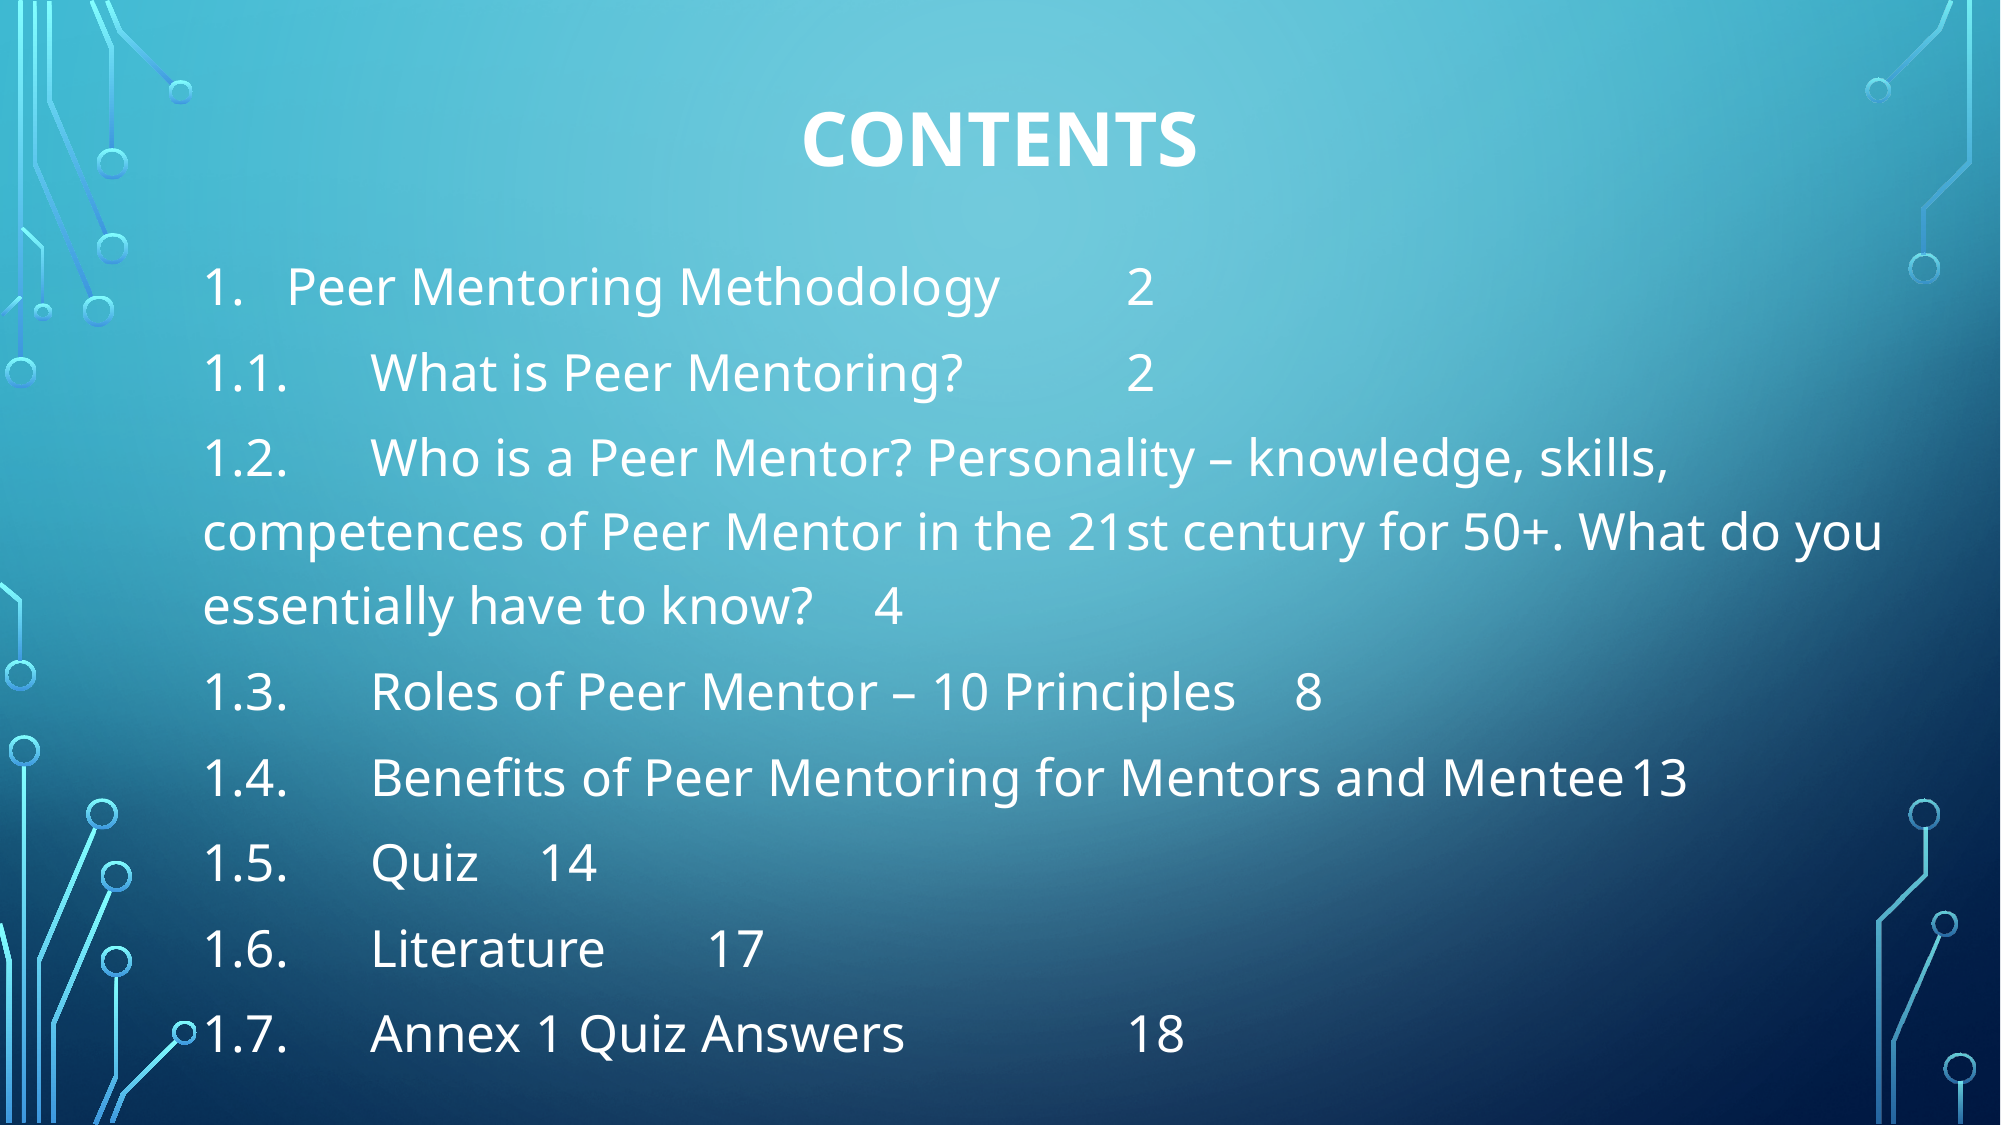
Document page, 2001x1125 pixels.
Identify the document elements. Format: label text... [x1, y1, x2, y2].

title contents [187, 20, 1813, 234]
list 1. Peer Mentoring Methodology 2 1.1. What is Peer Mentoring? 2 1.2. Who is a Peer Mentor? Personality – knowledge, skills, competences of Peer Mentor in the 21st century for 50+. What do you essentially have to know? 4 1.3. Roles of Peer Mentor – 10 Principles 8 1.4. Benefits of Peer Mentoring for Mentors and Mentee 13 1.5. Quiz 14 1.6. Literature 17 1.7. Annex 1 Quiz Answers 18 [187, 234, 1944, 1093]
